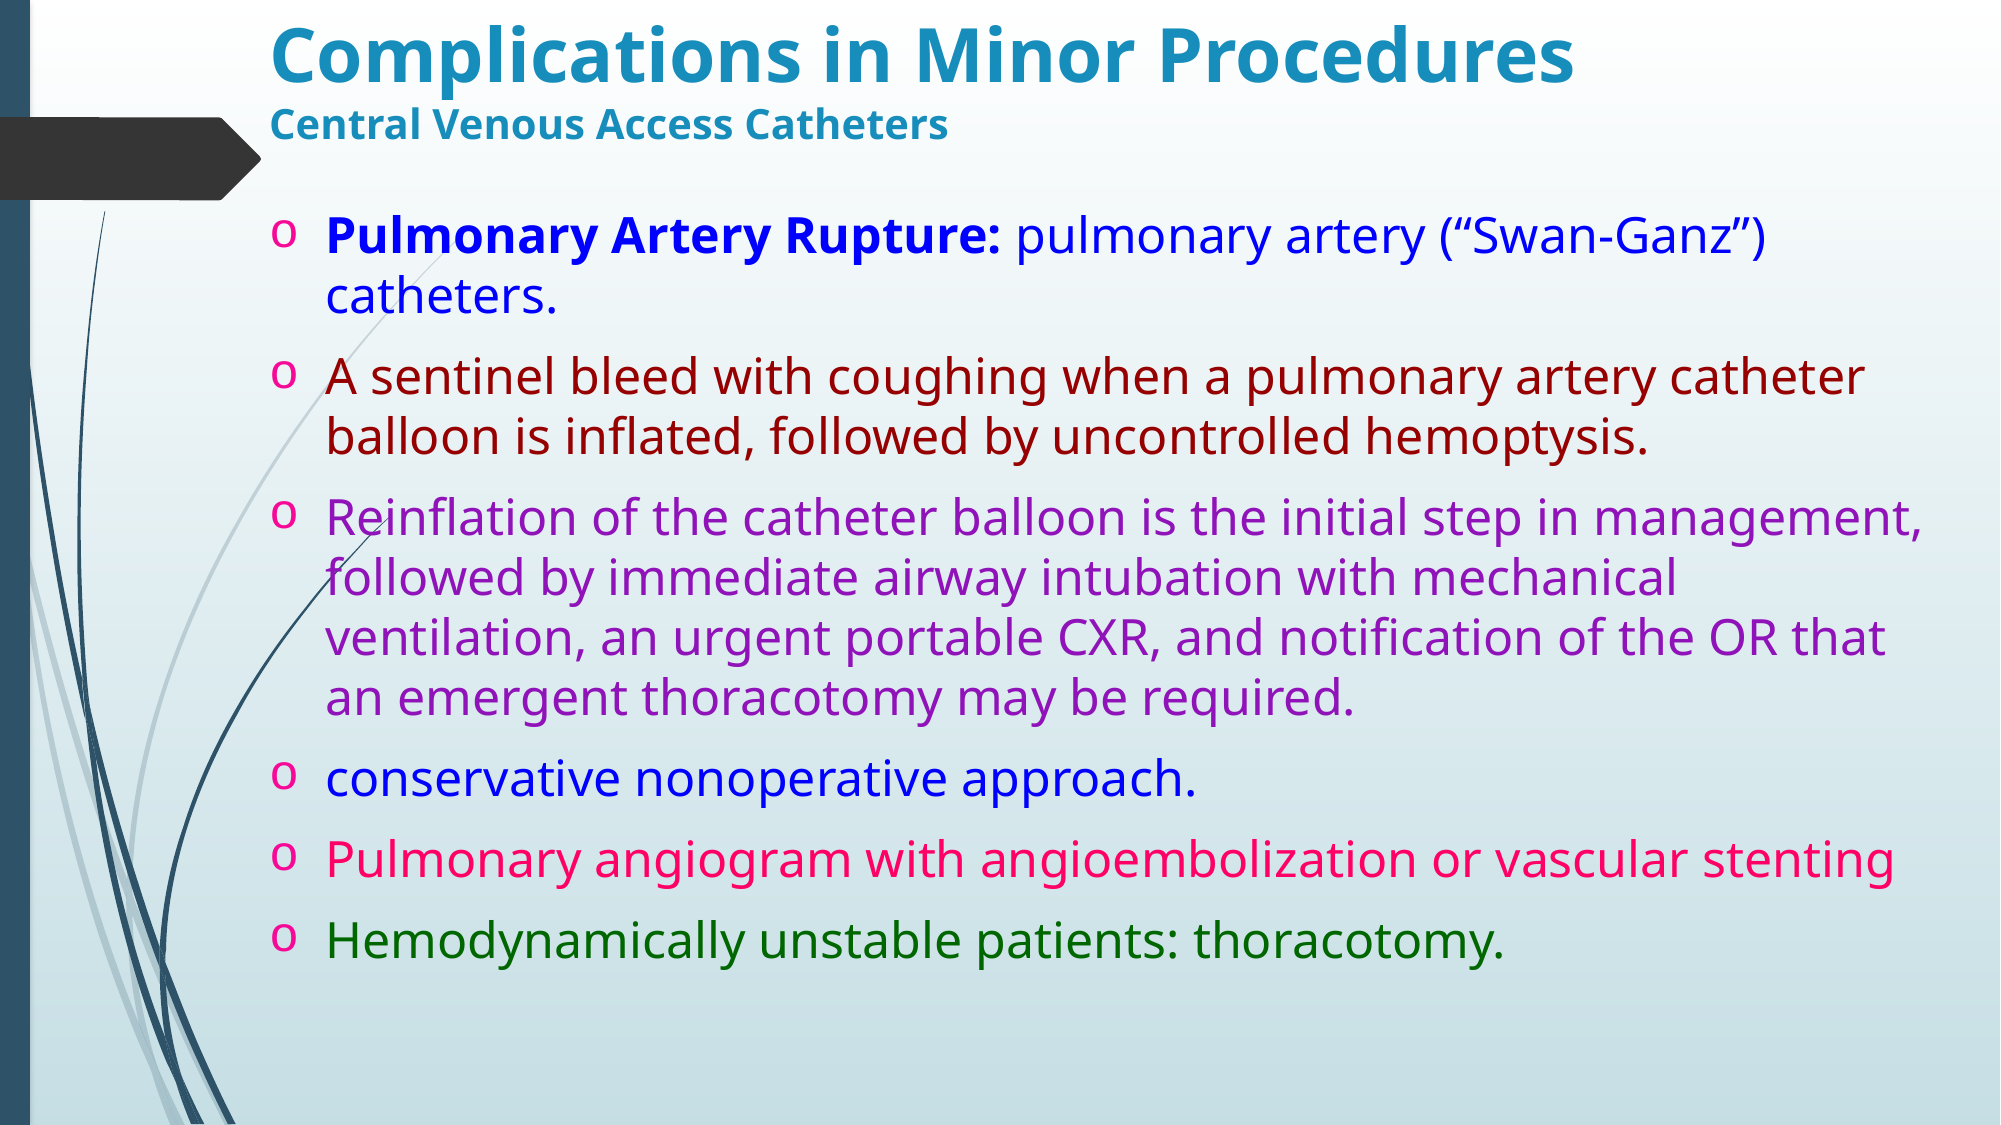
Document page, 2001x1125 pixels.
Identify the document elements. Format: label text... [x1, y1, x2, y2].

title Complications in Minor Procedures Central Venous Access Catheters [254, 0, 1830, 211]
list Pulmonary Artery Rupture: pulmonary artery (“Swan-Ganz”) catheters. A sentinel bleed with coughing when a pulmonary artery catheter balloon is inflated, followed by uncontrolled hemoptysis. Reinflation of the catheter balloon is the initial step in management, followed by immediate airway intubation with mechanical ventilation, an urgent portable CXR, and notification of the OR that an emergent thoracotomy may be required. conservative nonoperative approach. Pulmonary angiogram with angioembolization or vascular stenting Hemodynamically unstable patients: thoracotomy. [254, 196, 1967, 1088]
